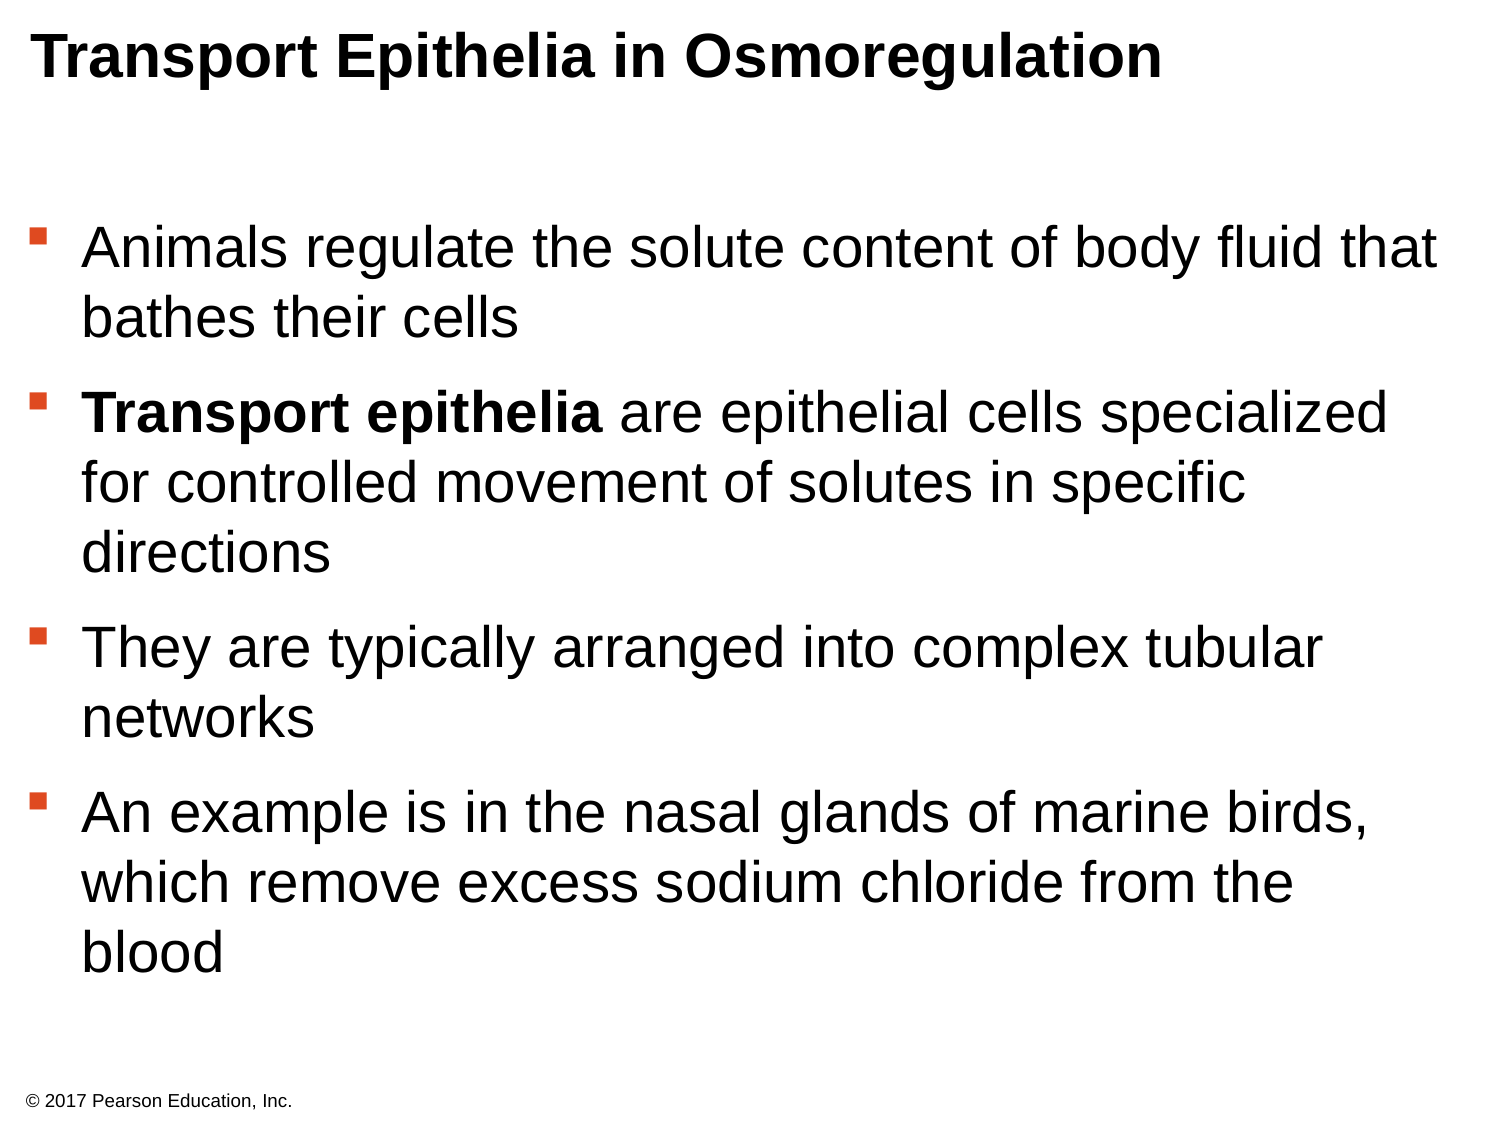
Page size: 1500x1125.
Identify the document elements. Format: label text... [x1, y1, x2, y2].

footer © 2017 Pearson Education, Inc. [10, 1080, 518, 1119]
list Animals regulate the solute content of body fluid that bathes their cells Transport epithelia are epithelial cells specialized for controlled movement of solutes in specific directions They are typically arranged into complex tubular networks An example is in the nasal glands of marine birds, which remove excess sodium chloride from the blood [24, 208, 1475, 1065]
title Transport Epithelia in Osmoregulation [0, 0, 1500, 106]
